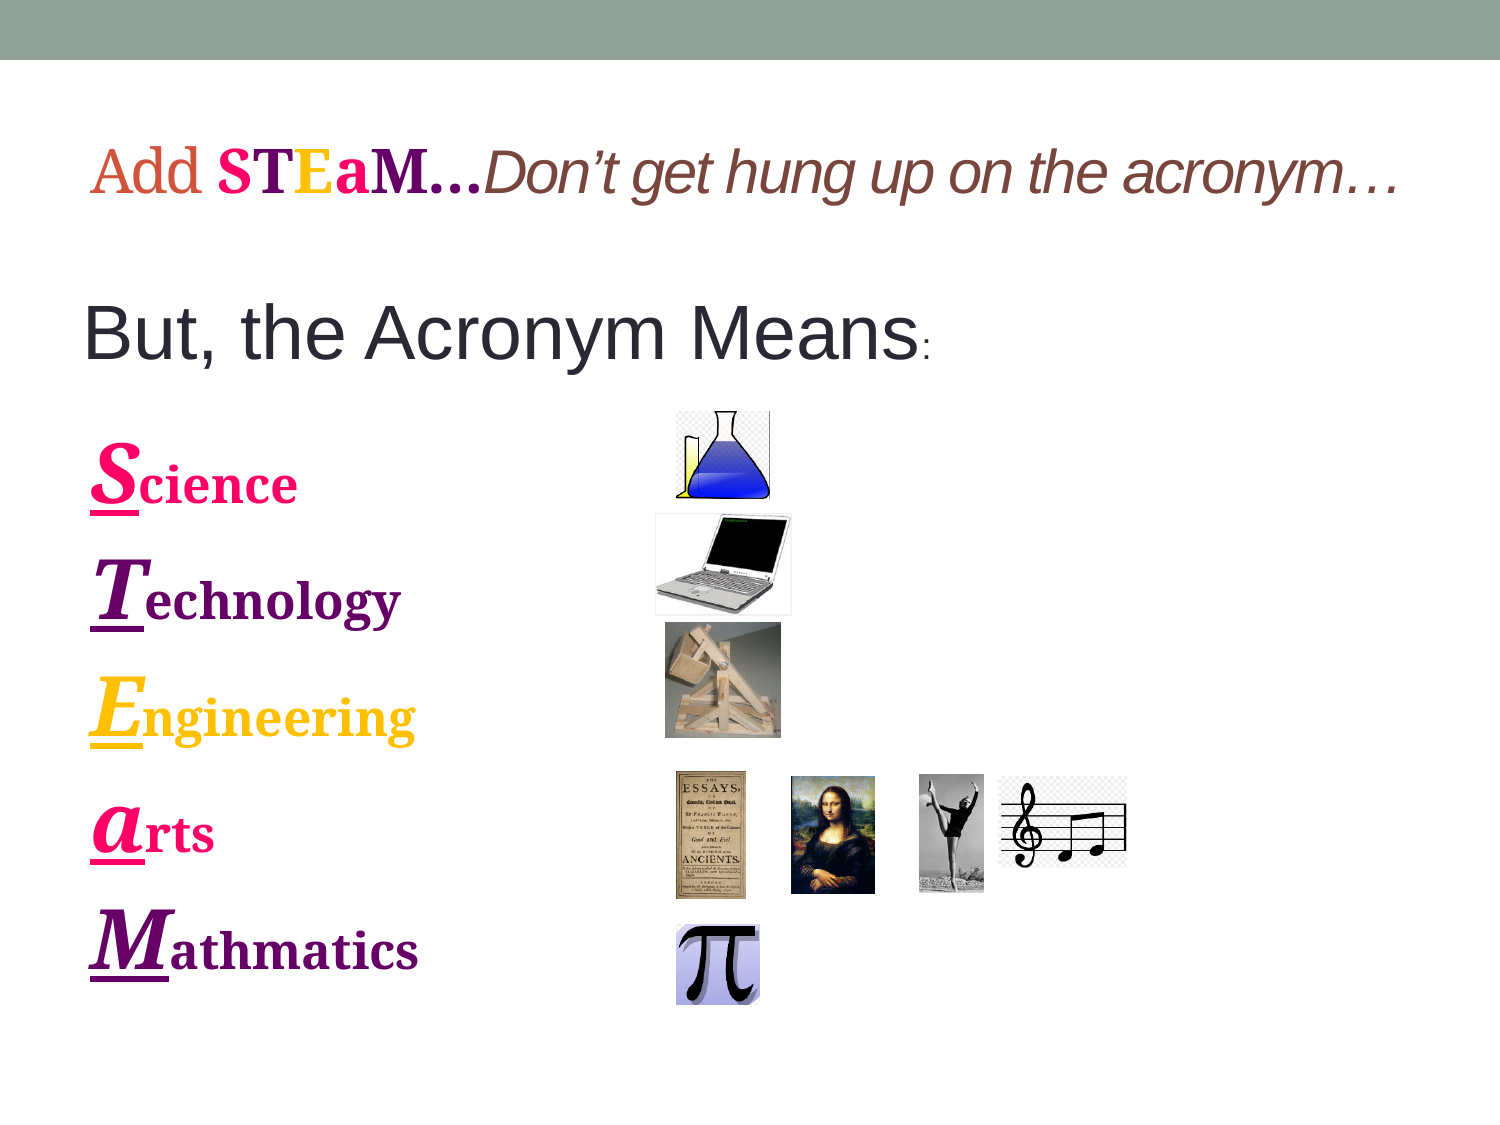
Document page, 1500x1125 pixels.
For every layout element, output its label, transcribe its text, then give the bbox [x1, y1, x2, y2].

picture [791, 775, 875, 894]
picture [675, 924, 761, 1005]
picture [664, 621, 781, 738]
picture [675, 771, 747, 899]
list Science Technology Engineering arts Mathmatics [75, 412, 1425, 1063]
picture [655, 513, 793, 616]
text_box But, the Acronym Means: [67, 274, 947, 428]
picture [998, 775, 1127, 869]
title Add STEaM…Don’t get hung up on the acronym… [75, 87, 1425, 250]
picture [676, 411, 770, 499]
picture [919, 774, 985, 893]
